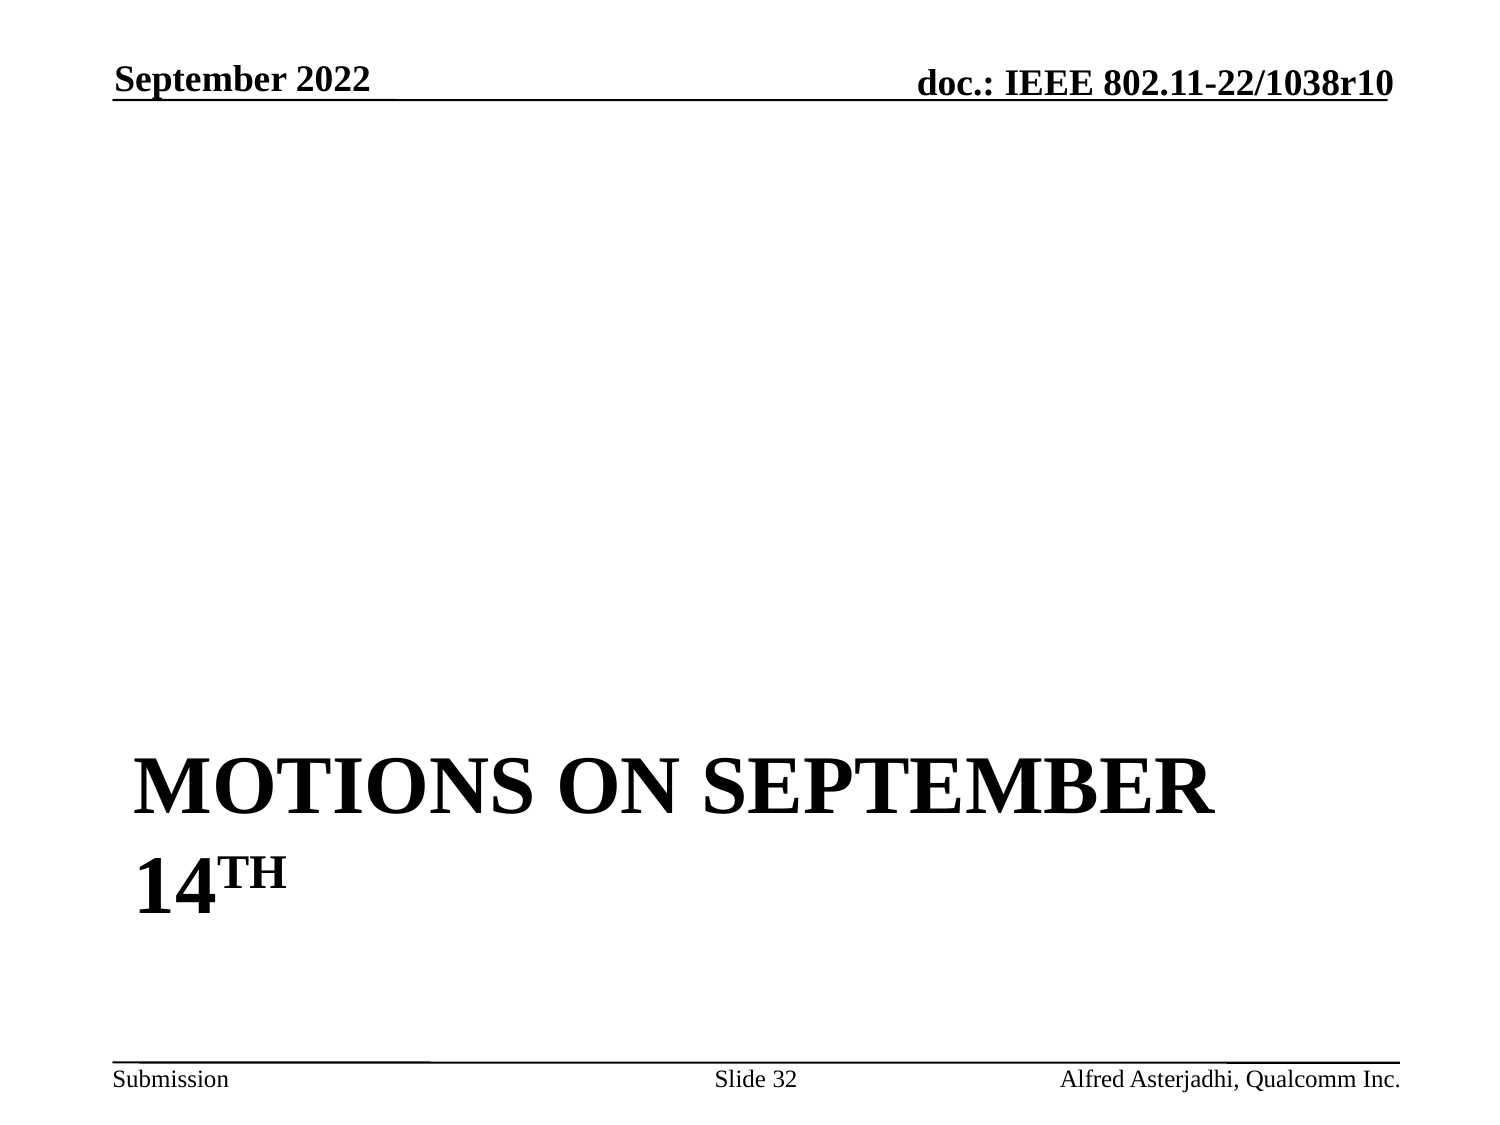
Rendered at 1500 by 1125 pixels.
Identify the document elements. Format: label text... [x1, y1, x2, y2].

footer Alfred Asterjadhi, Qualcomm Inc. [878, 1061, 1402, 1093]
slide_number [114, 54, 423, 100]
title Motions on September 14th [118, 722, 1394, 947]
slide_number Slide 32 [712, 1061, 800, 1123]
